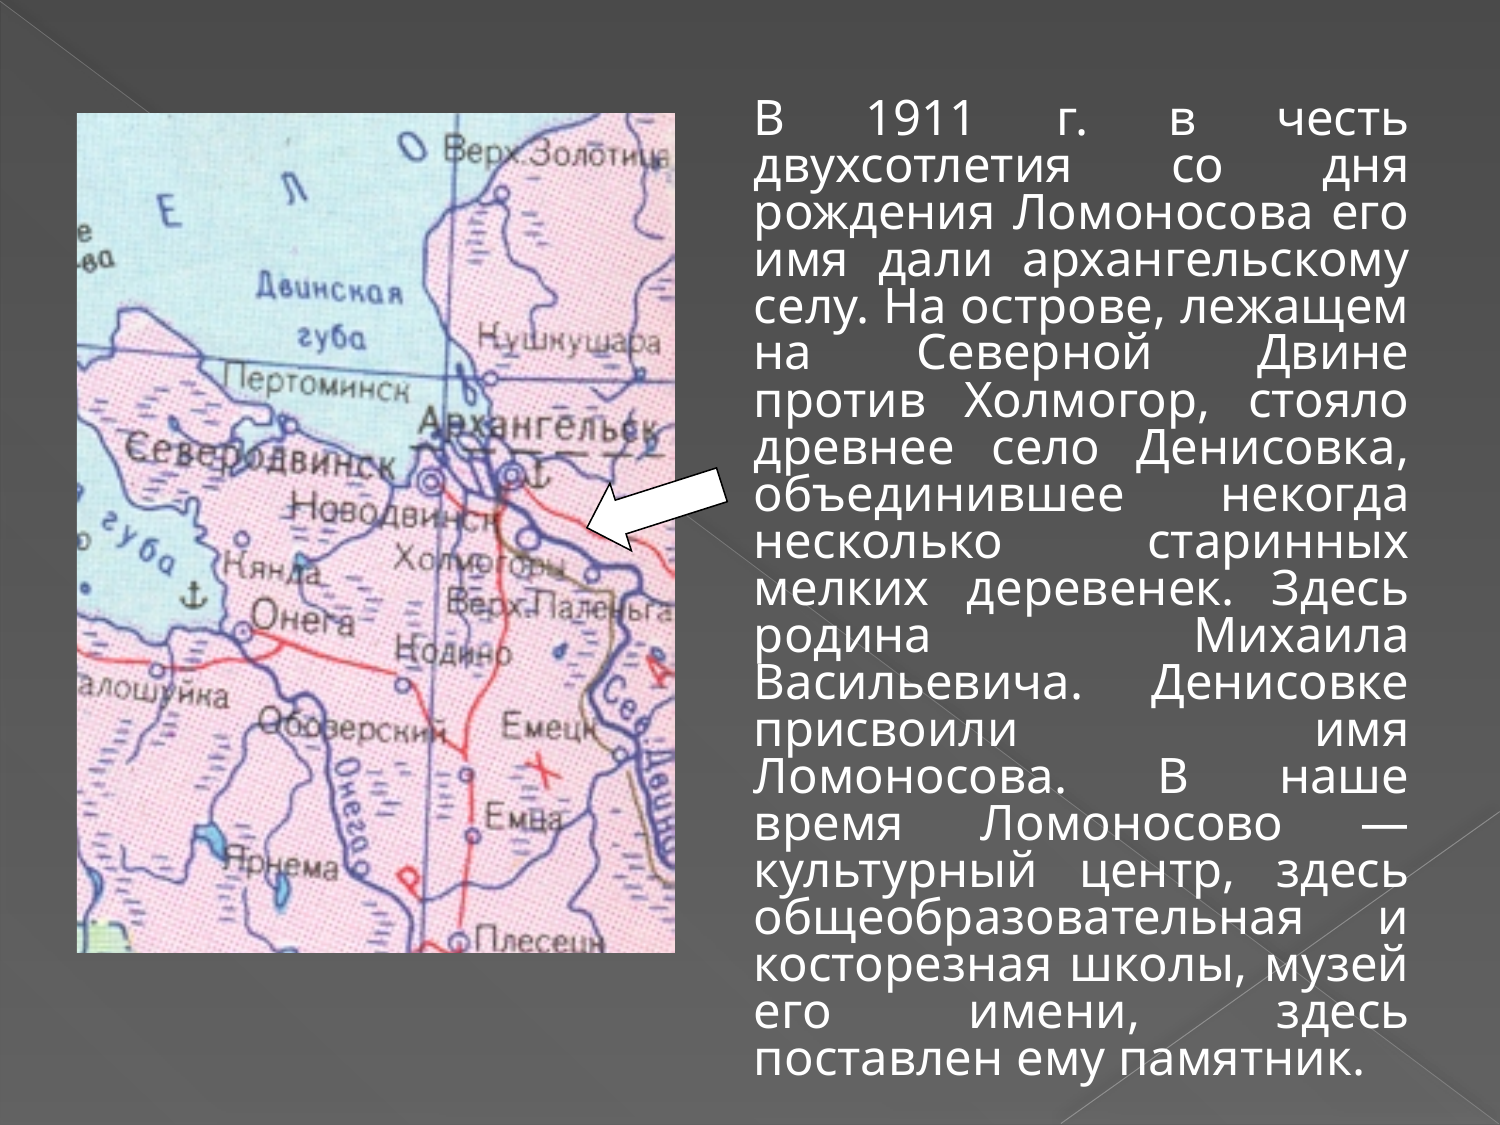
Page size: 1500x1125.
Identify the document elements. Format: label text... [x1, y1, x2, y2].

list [76, 113, 676, 953]
text_box [680, 467, 728, 517]
list В 1911 г. в честь двухсотлетия со дня рождения Ломоносова его имя дали архангельскому селу. На острове, лежащем на Северной Двине против Холмогор, стояло древнее село Денисовка, объединившее некогда несколько старинных мелких деревенек. Здесь родина Михаила Васильевича. Денисовке присвоили имя Ломоносова. В наше время Ломоносово — культурный центр, здесь общеобразовательная и косторезная школы, музей его имени, здесь поставлен ему памятник. [667, 90, 1425, 1125]
